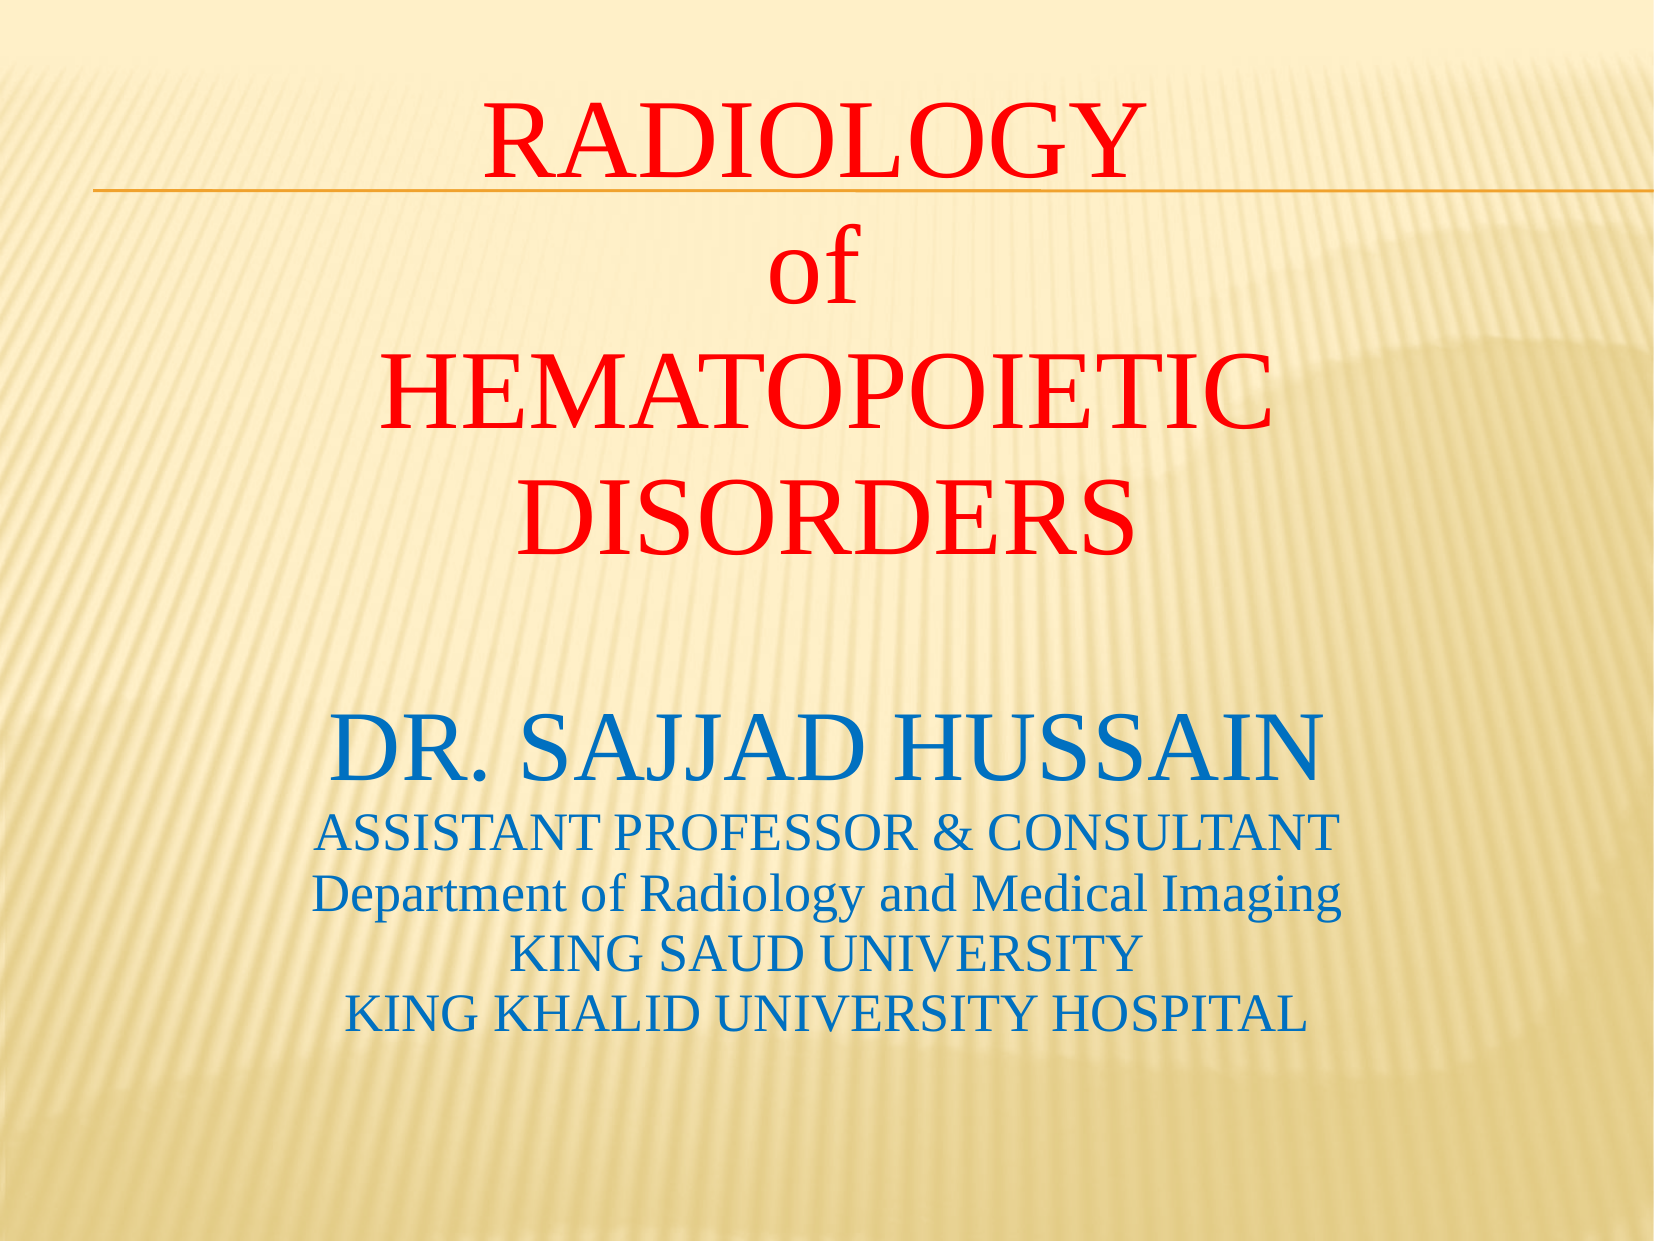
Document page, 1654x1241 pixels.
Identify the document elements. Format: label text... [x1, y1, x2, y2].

text_box RADIOLOGY of HEMATOPOIETIC DISORDERS DR. SAJJAD HUSSAIN ASSISTANT PROFESSOR & CONSULTANT Department of Radiology and Medical Imaging KING SAUD UNIVERSITY KING KHALID UNIVERSITY HOSPITAL [39, 69, 1617, 1052]
